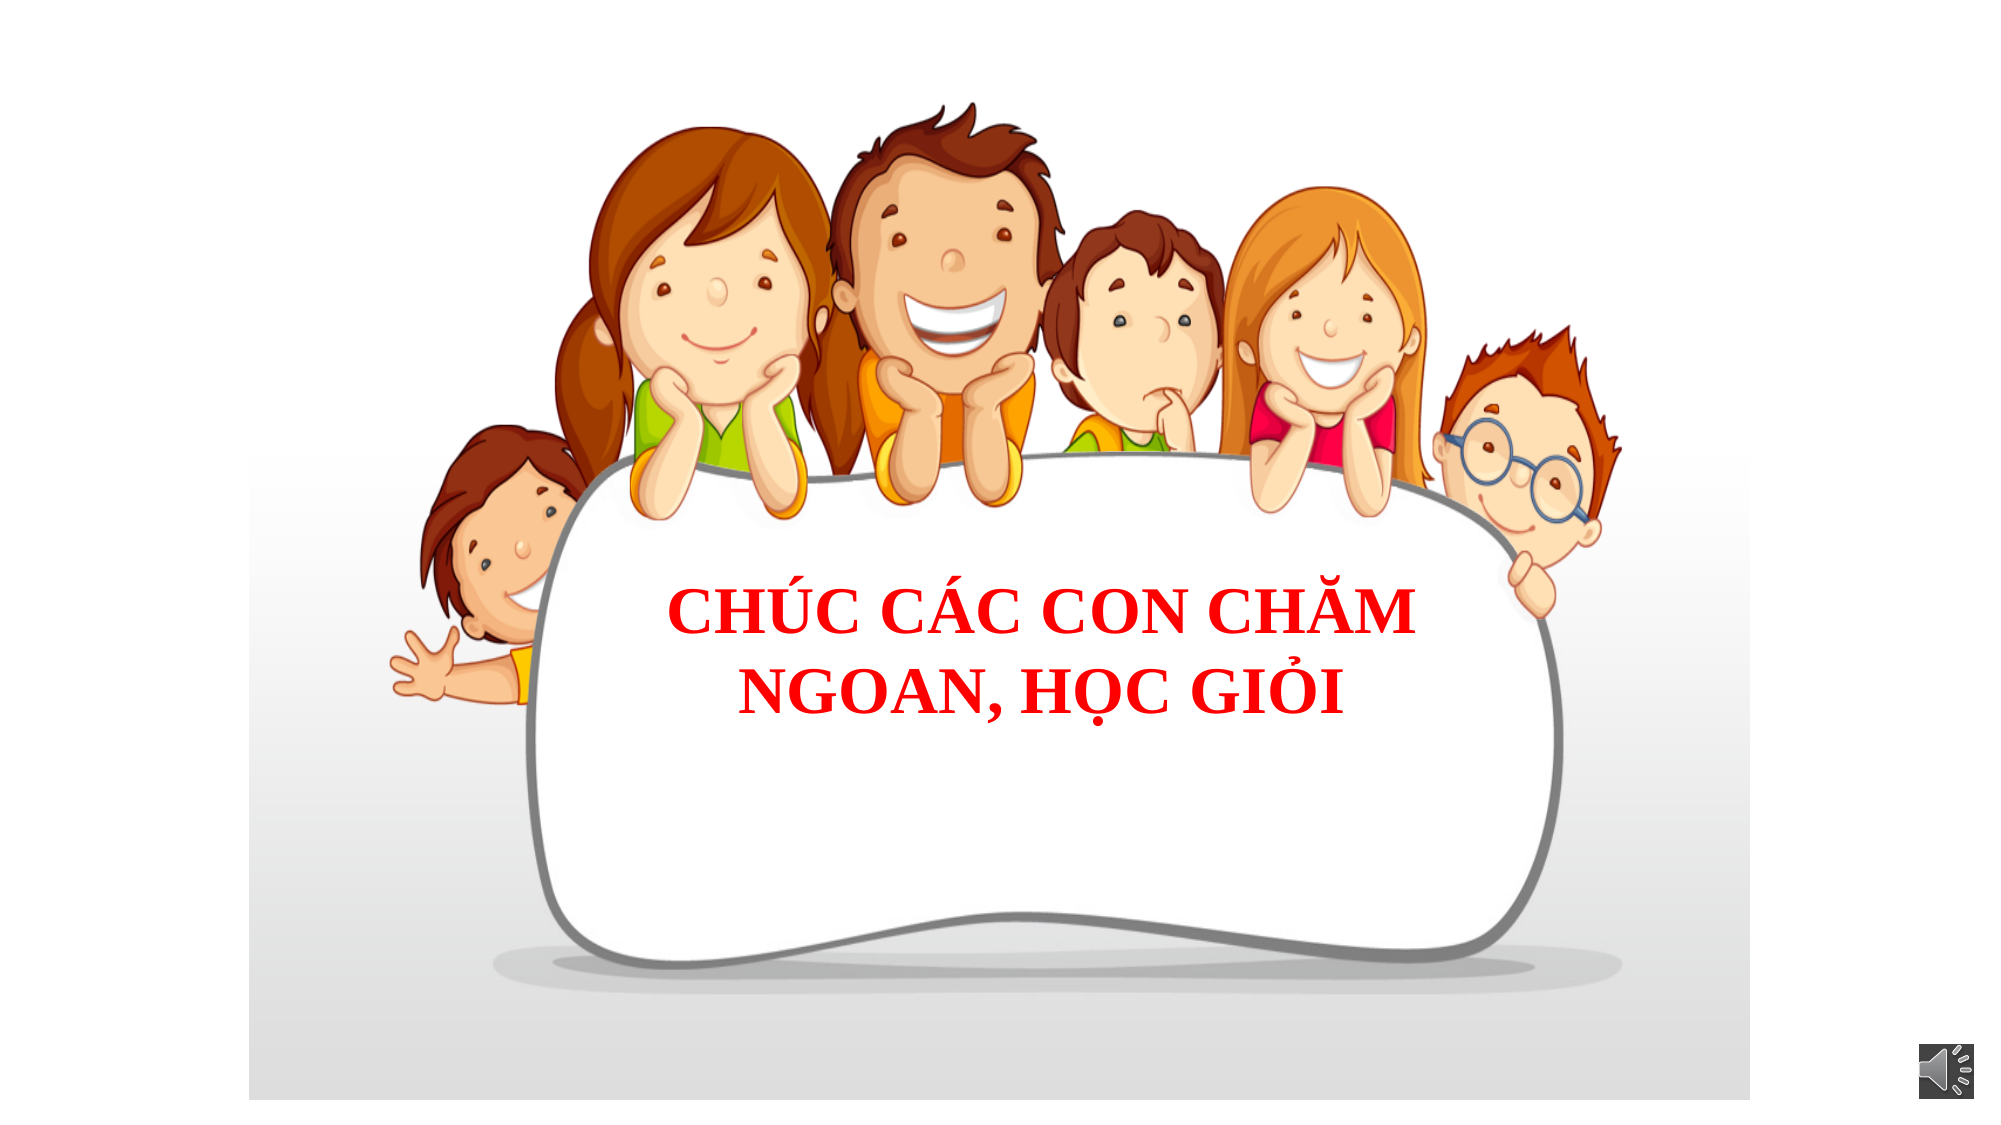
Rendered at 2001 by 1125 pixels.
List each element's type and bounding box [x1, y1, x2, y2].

picture [1917, 1042, 1975, 1100]
text_box [249, 0, 1750, 1100]
